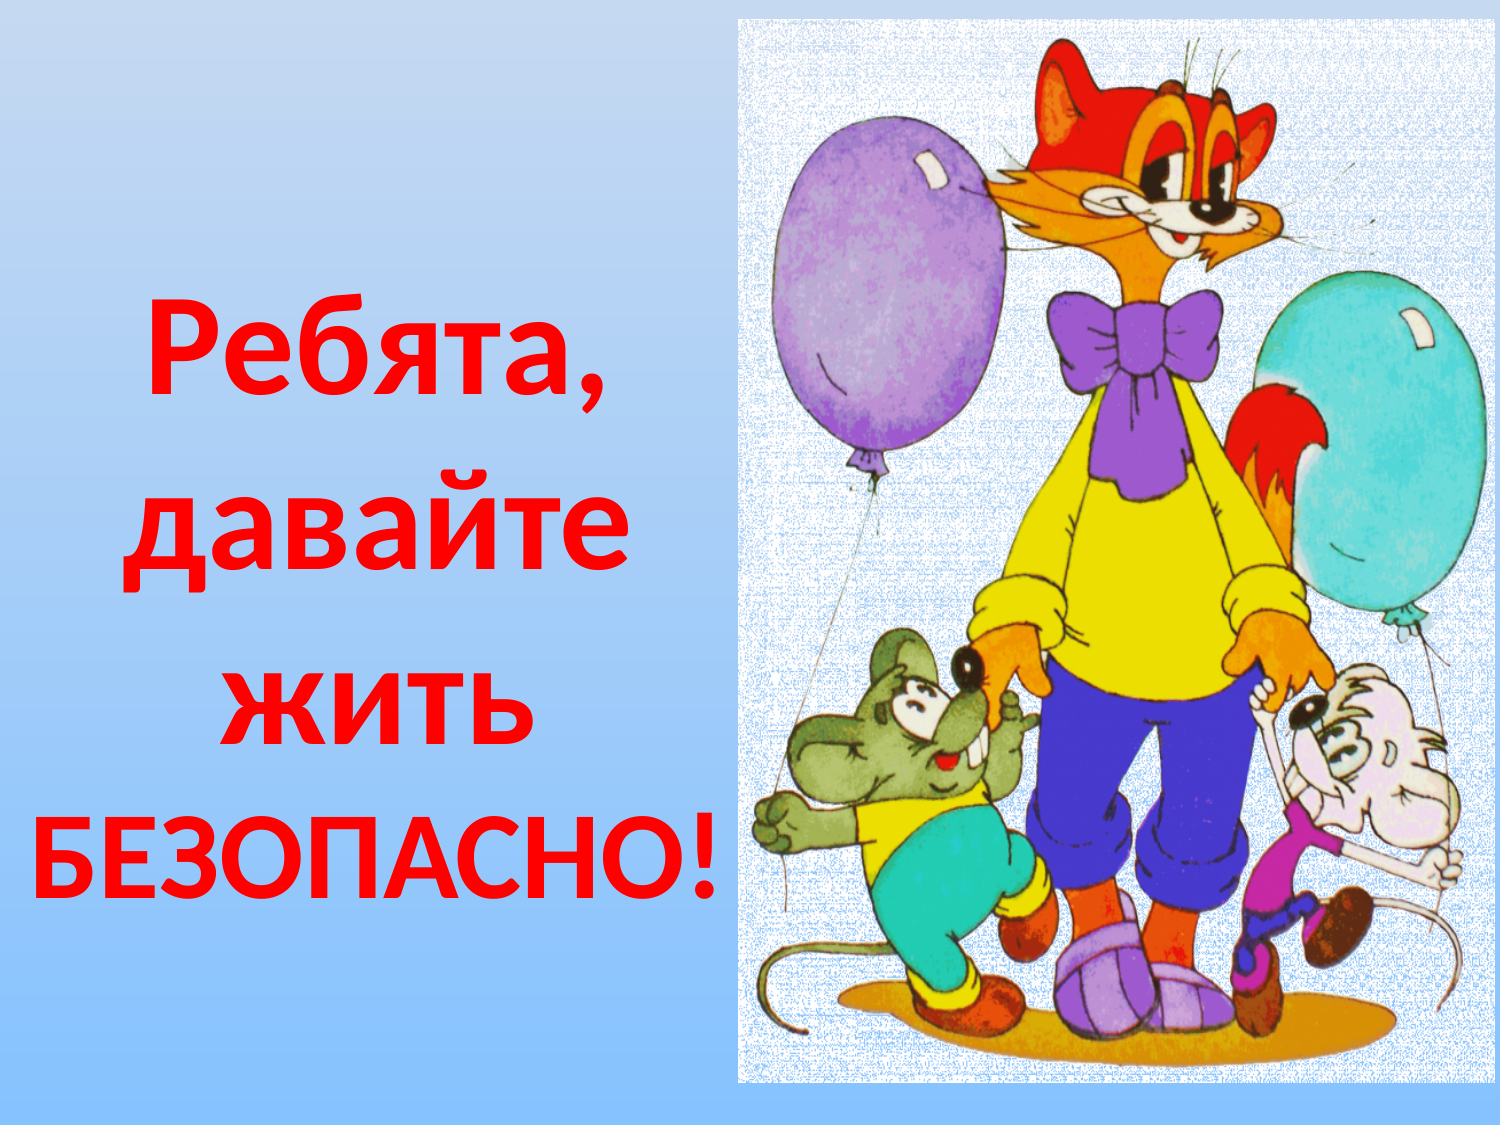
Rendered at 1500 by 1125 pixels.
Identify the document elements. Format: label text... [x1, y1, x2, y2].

picture [738, 18, 1495, 1083]
title Ребята, давайте жить БЕЗОПАСНО! [5, 136, 733, 1036]
